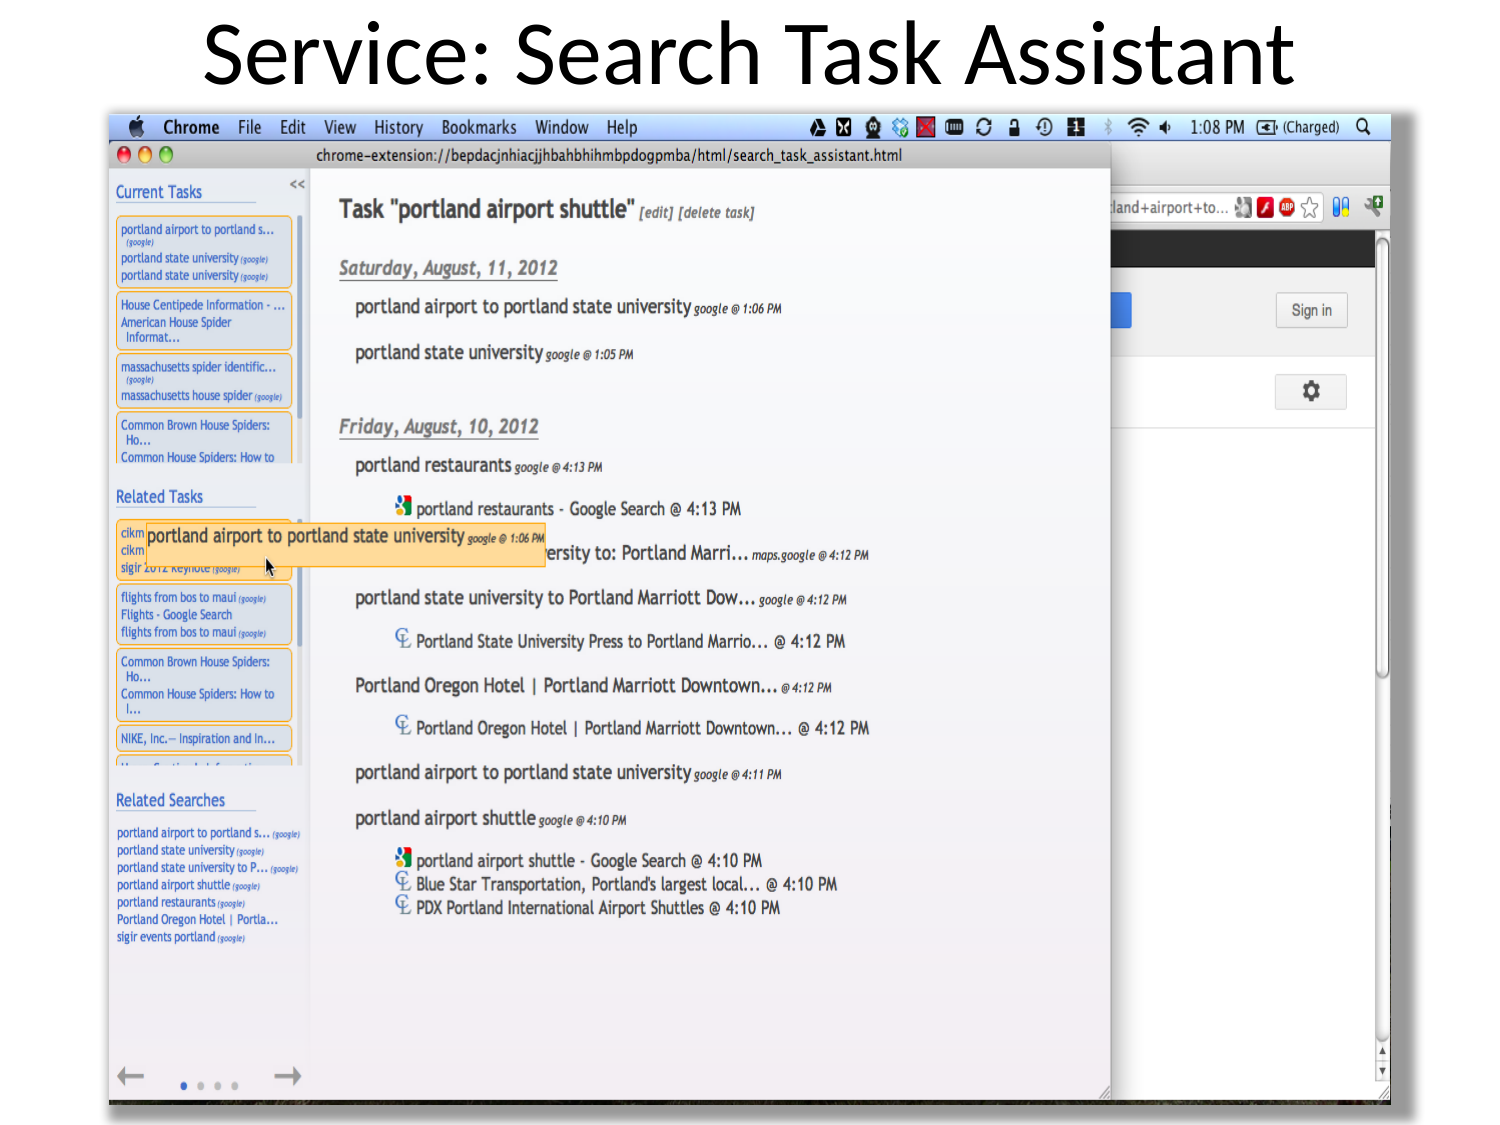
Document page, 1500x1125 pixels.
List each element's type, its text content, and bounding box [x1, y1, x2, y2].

picture [109, 114, 1391, 1105]
text_box Service: Search Task Assistant [74, 0, 1425, 173]
